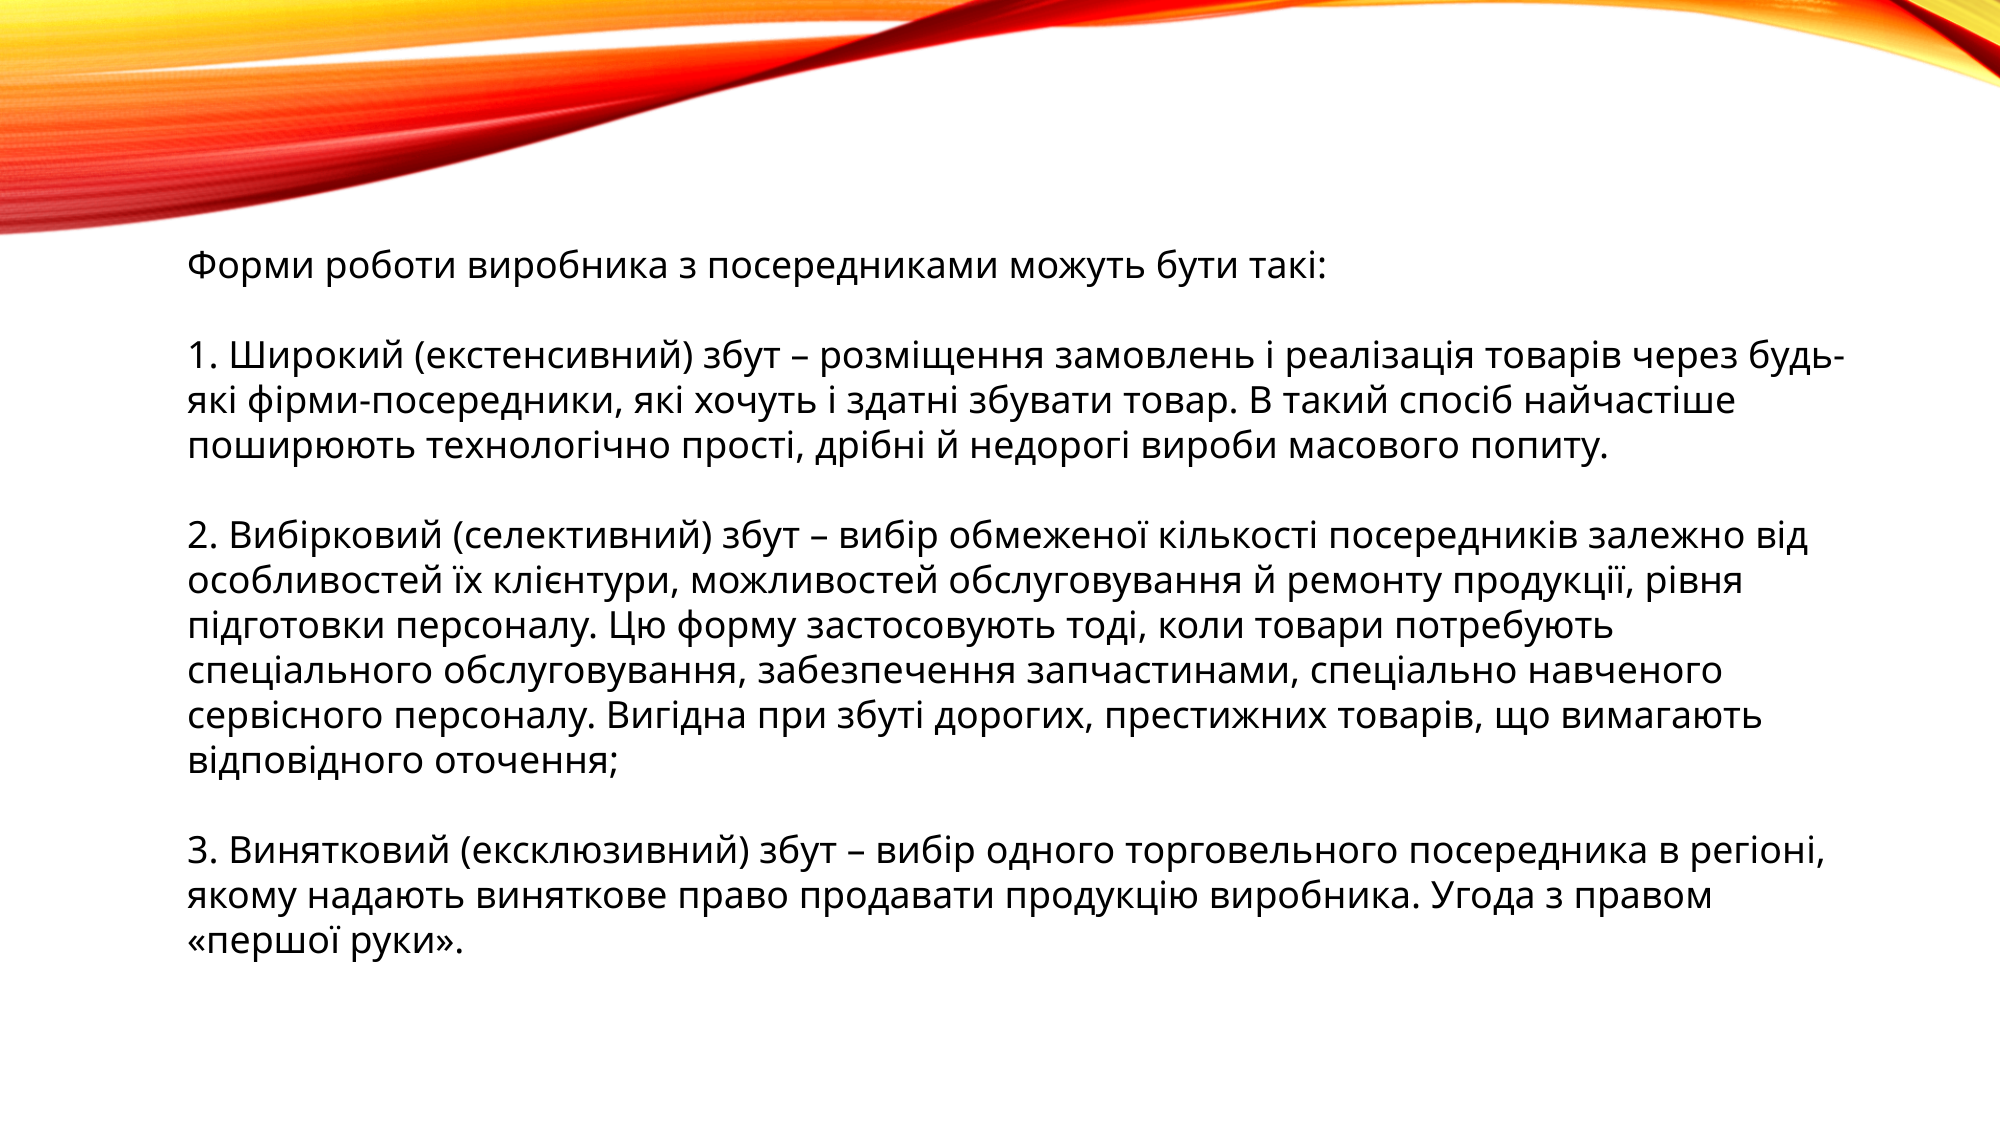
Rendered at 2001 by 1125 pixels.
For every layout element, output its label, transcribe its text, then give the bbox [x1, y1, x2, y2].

text_box Форми роботи виробника з посередниками можуть бути такі: 1. Широкий (екстенсивний) збут – розміщення замовлень і реалізація товарів через будь-які фірми-посередники, які хочуть і здатні збувати товар. В такий спосіб найчастіше поширюють технологічно прості, дрібні й недорогі вироби масового попиту. 2. Вибірковий (селективний) збут – вибір обмеженої кількості посередників залежно від особливостей їх клієнтури, можливостей обслуговування й ремонту продукції, рівня підготовки персоналу. Цю форму застосовують тоді, коли товари потребують спеціального обслуговування, забезпечення запчастинами, спеціально навченого сервісного персоналу. Вигідна при збуті дорогих, престижних товарів, що вимагають відповідного оточення; 3. Винятковий (ексклюзивний) збут – вибір одного торговельного посередника в регіоні, якому надають виняткове право продавати продукцію виробника. Угода з правом «першої руки». [172, 234, 1884, 969]
picture [0, 0, 2000, 237]
